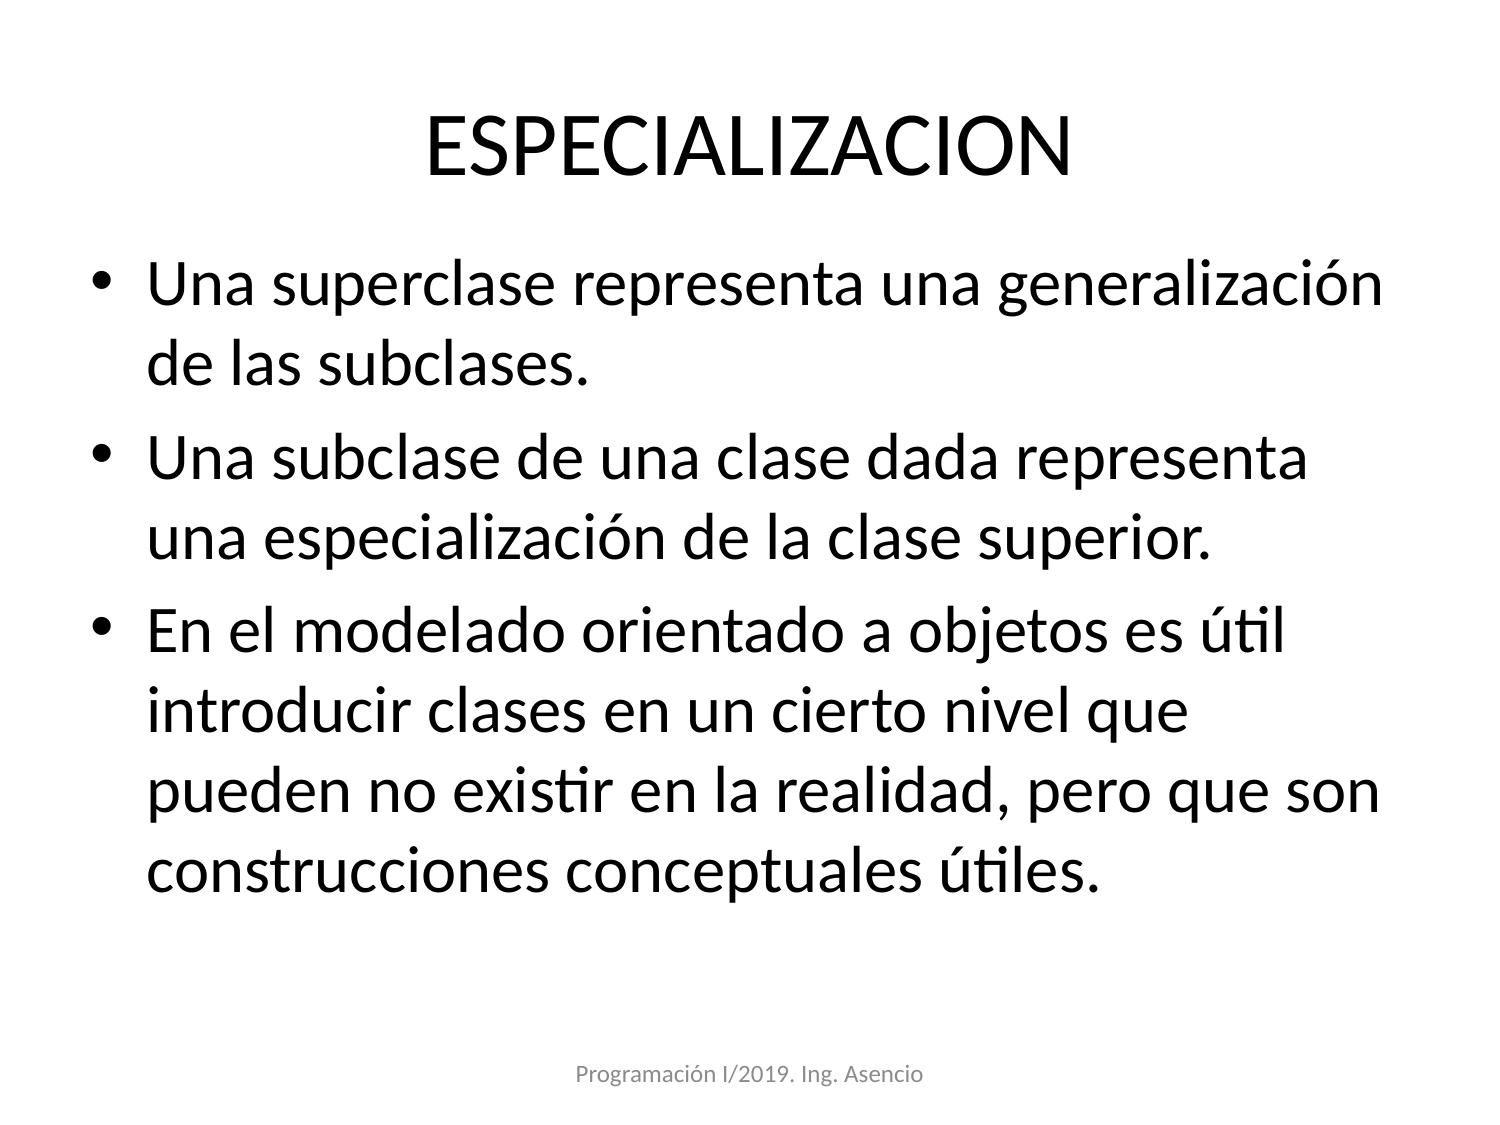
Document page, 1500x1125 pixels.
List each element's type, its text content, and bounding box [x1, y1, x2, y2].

list Una superclase representa una generalización de las subclases. Una subclase de una clase dada representa una especialización de la clase superior. En el modelado orientado a objetos es útil introducir clases en un cierto nivel que pueden no existir en la realidad, pero que son construcciones conceptuales útiles. [75, 231, 1425, 975]
title ESPECIALIZACION [75, 45, 1425, 231]
footer Programación I/2019. Ing. Asencio [512, 1042, 988, 1103]
